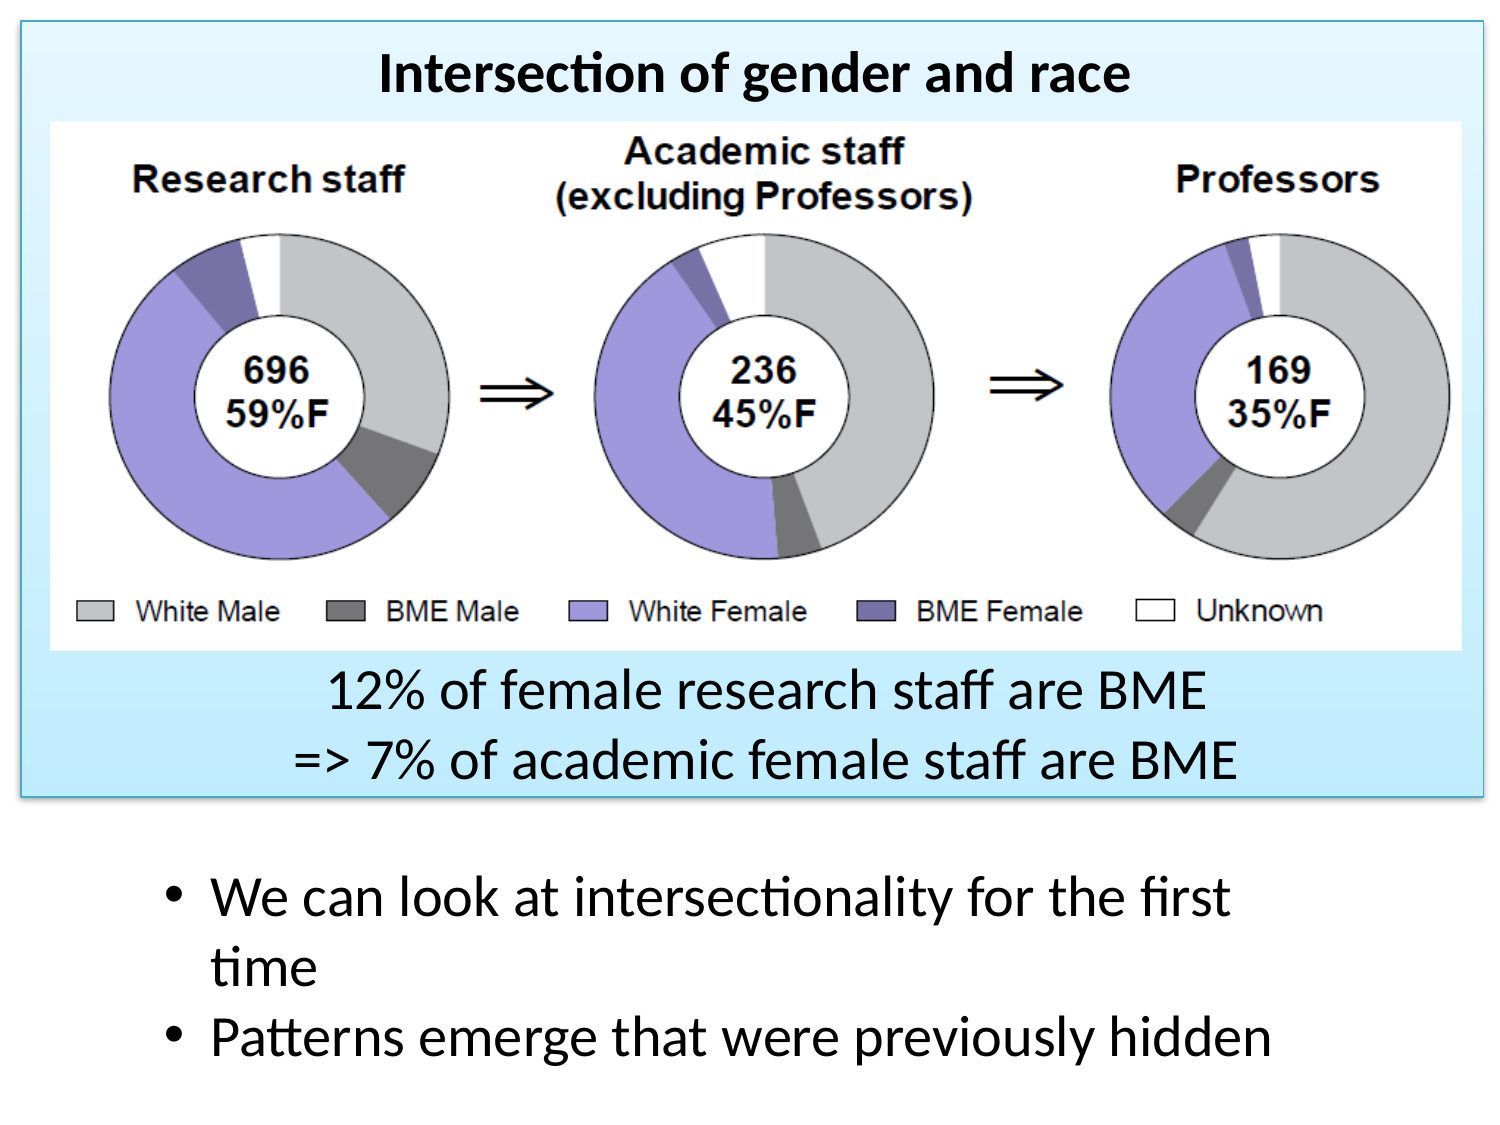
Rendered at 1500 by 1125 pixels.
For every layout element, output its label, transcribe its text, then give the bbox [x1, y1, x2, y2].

text_box Intersection of gender and race [363, 27, 1147, 112]
text_box [20, 20, 1484, 798]
text_box 12% of female research staff are BME => 7% of academic female staff are BME [115, 660, 1432, 799]
text_box We can look at intersectionality for the first time Patterns emerge that were previously hidden [149, 850, 1339, 1076]
picture [50, 121, 1462, 651]
